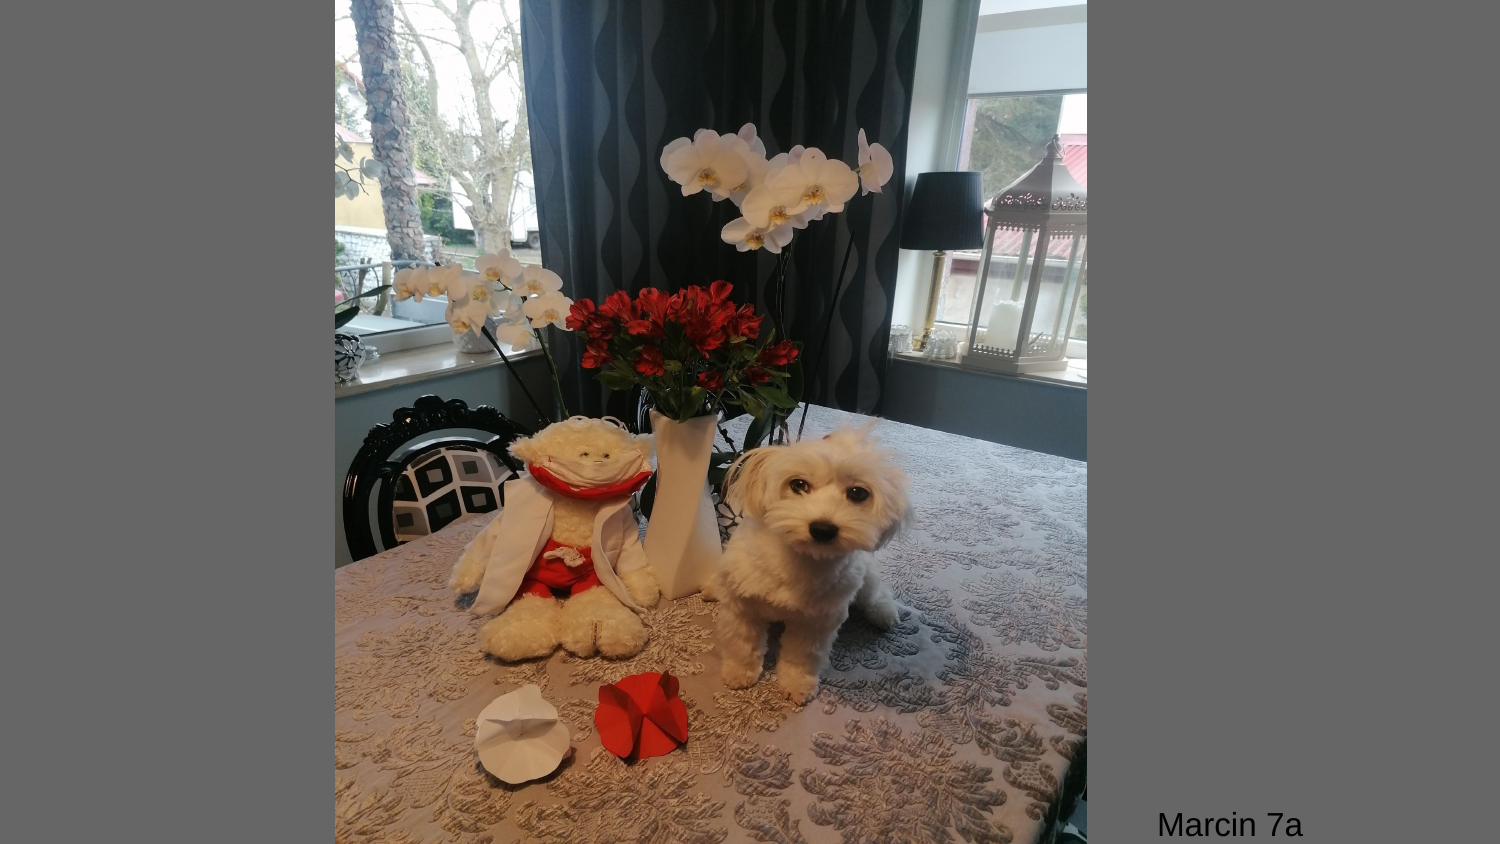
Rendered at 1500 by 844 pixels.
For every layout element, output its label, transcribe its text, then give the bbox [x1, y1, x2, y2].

text_box Marcin 7a [1142, 788, 1500, 844]
picture [335, 0, 1087, 844]
